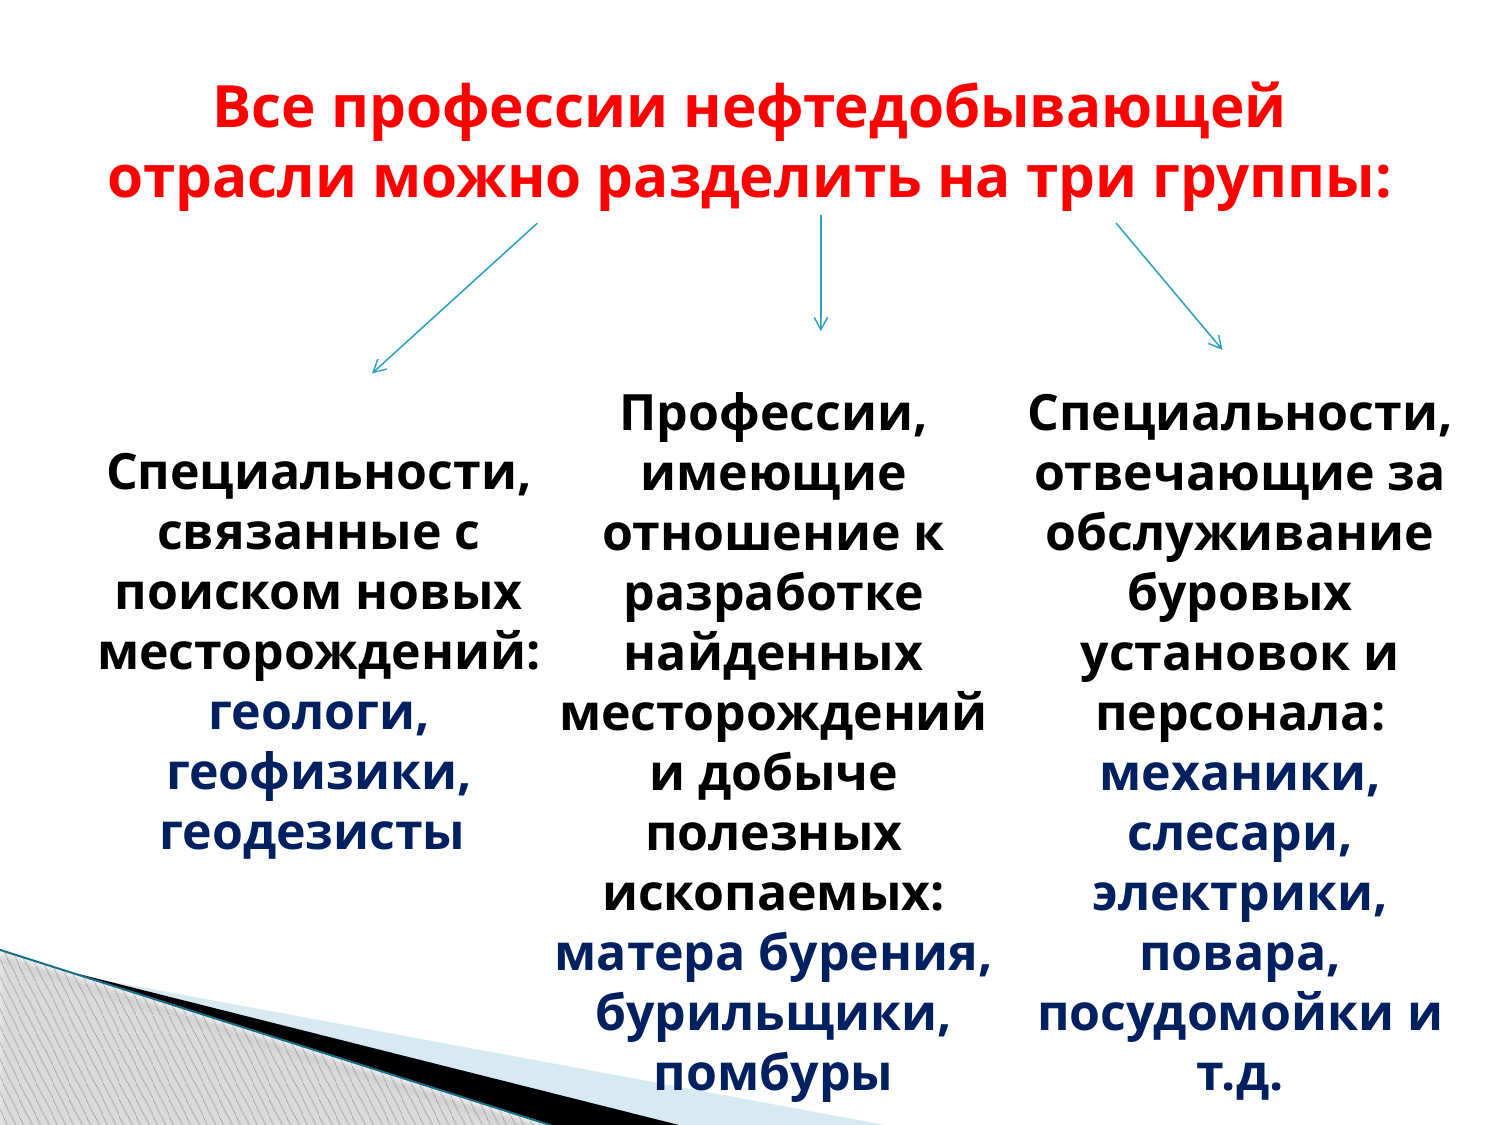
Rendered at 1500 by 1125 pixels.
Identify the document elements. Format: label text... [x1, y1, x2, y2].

text_box Профессии, имеющие отношение к разработке найденных месторождений и добыче полезных ископаемых: матера бурения, бурильщики, помбуры [537, 373, 1010, 1125]
text_box Специальности, отвечающие за обслуживание буровых установок и персонала: механики, слесари, электрики, повара, посудомойки и т.д. [1010, 373, 1471, 1125]
text_box Специальности, связанные с поиском новых месторождений: геологи, геофизики, геодезисты [64, 432, 537, 868]
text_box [1115, 222, 1223, 351]
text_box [371, 222, 538, 374]
title Все профессии нефтедобывающей отрасли можно разделить на три группы: [75, 45, 1425, 233]
